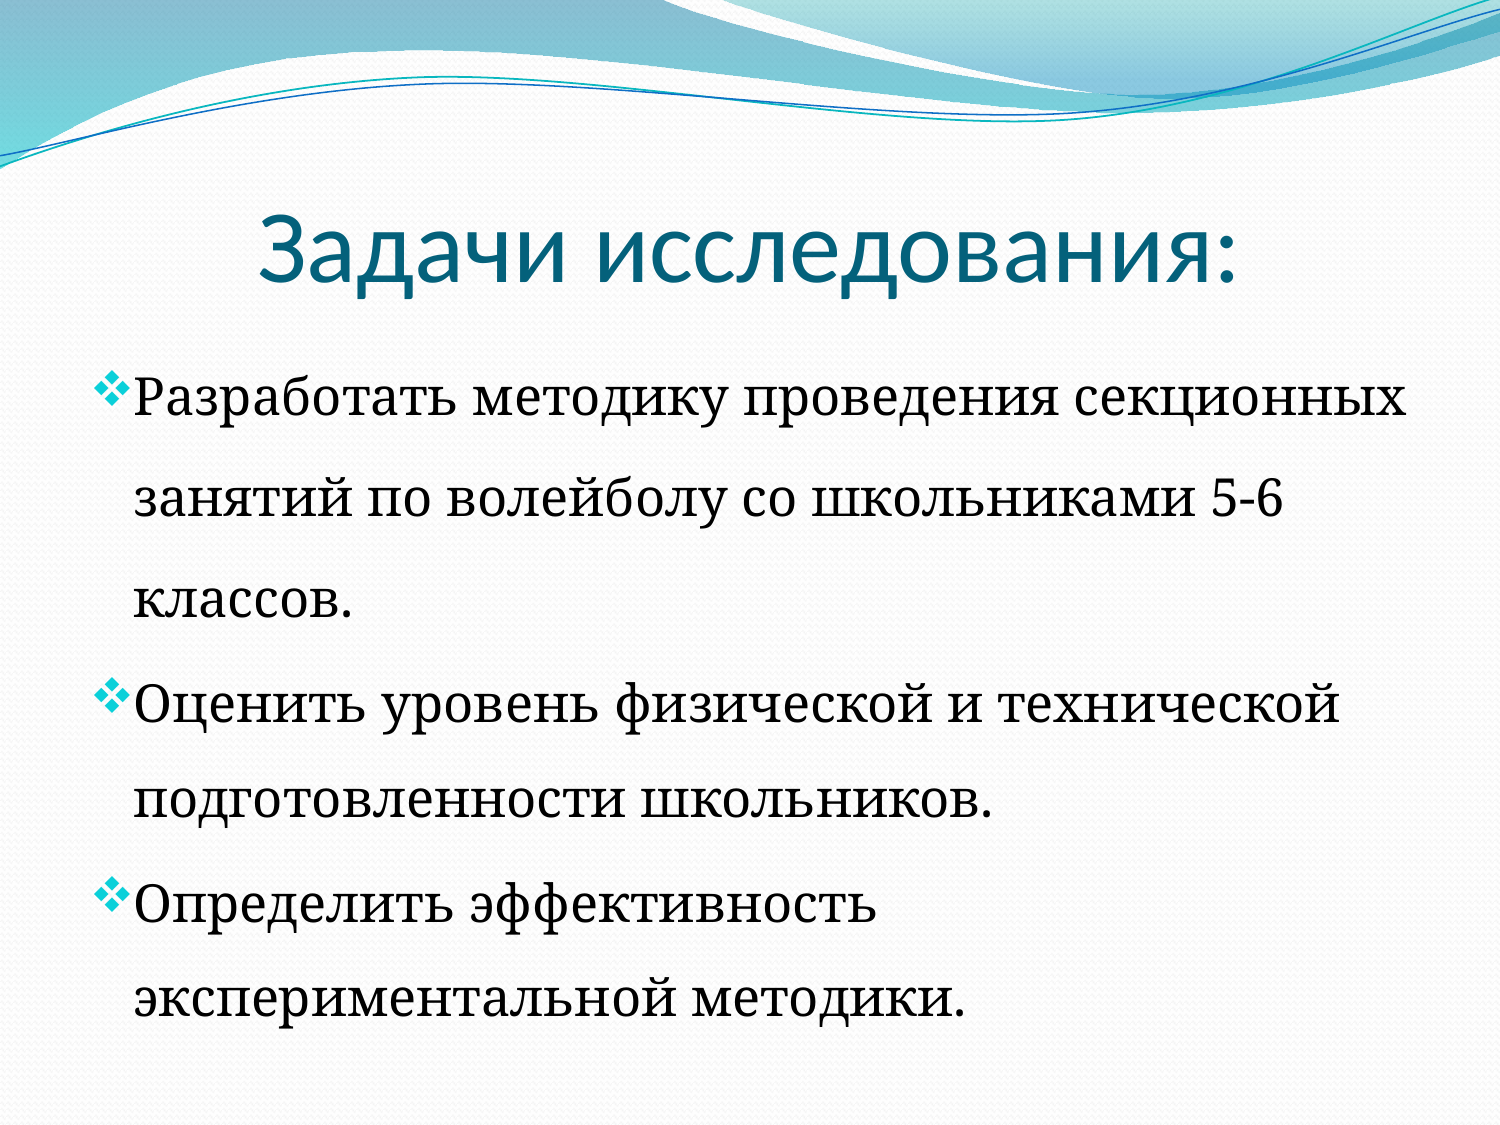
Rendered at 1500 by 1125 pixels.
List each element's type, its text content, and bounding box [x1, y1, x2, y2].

title Задачи исследования: [75, 115, 1425, 303]
list Разработать методику проведения секционных занятий по волейболу со школьниками 5-6 классов. Оценить уровень физической и технической подготовленности школьников. Определить эффективность экспериментальной методики. [75, 317, 1425, 1038]
